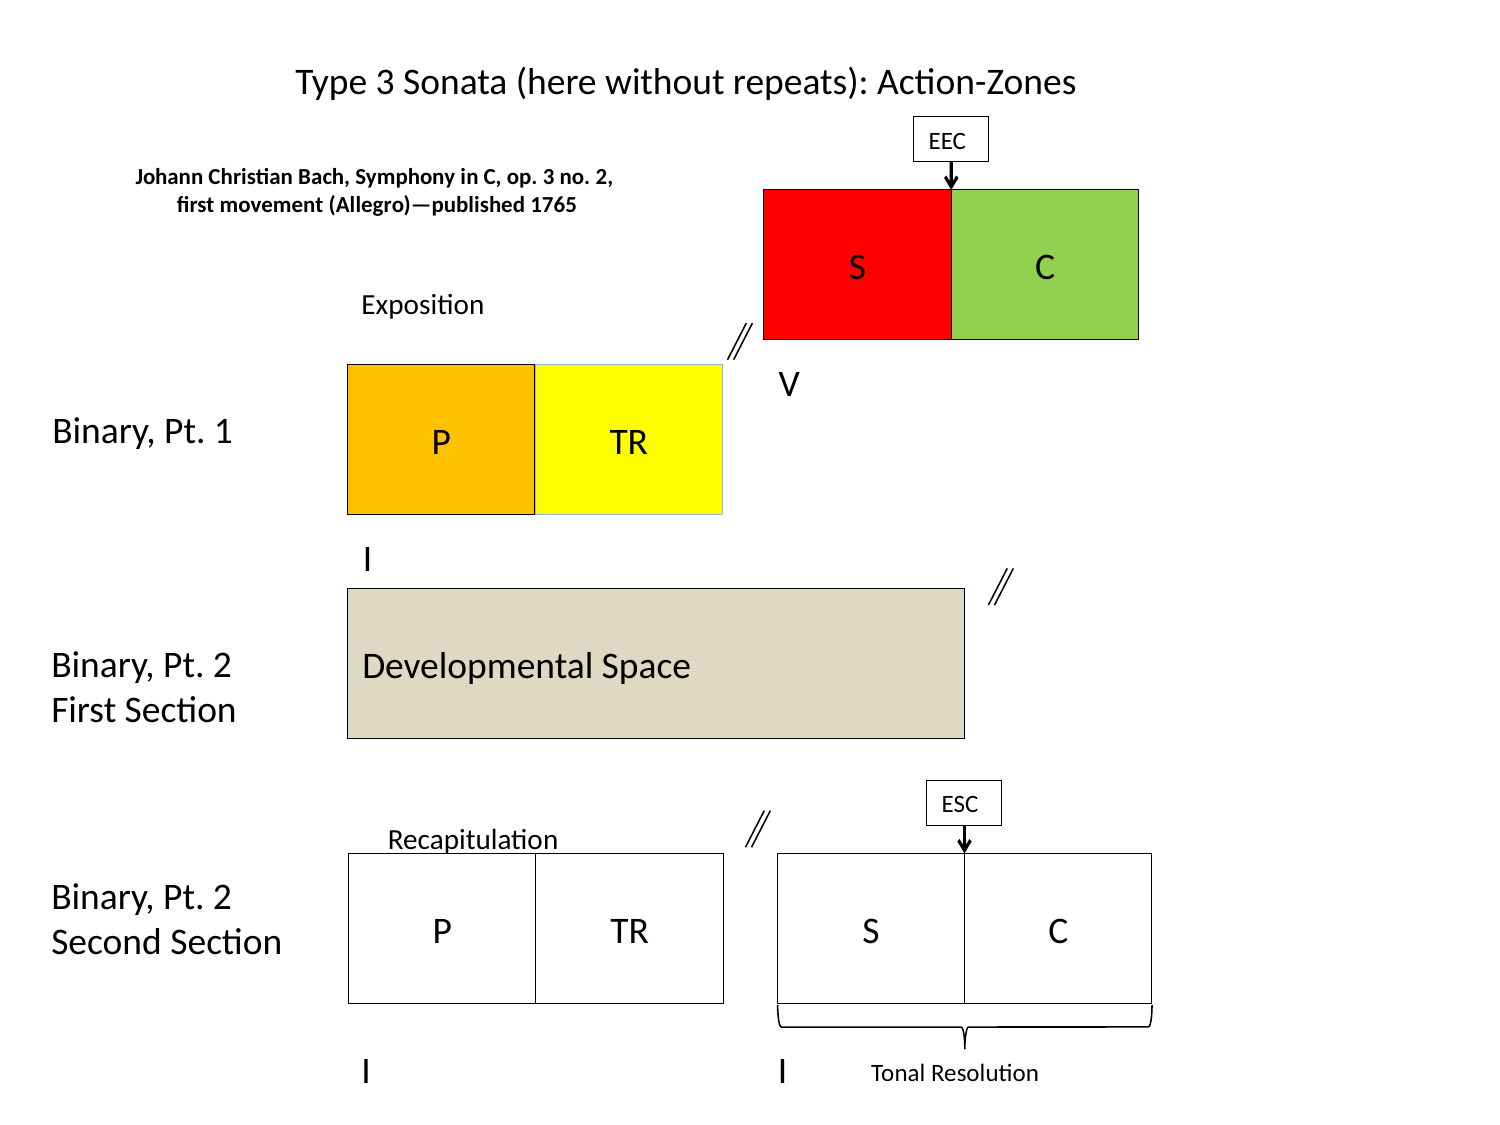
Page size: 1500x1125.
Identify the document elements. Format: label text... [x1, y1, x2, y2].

text_box Binary, Pt. 2 Second Section [36, 864, 320, 970]
text_box P [347, 364, 535, 515]
text_box Binary, Pt. 1 [37, 398, 250, 459]
text_box [776, 1005, 1153, 1048]
text_box V [763, 351, 819, 411]
text_box ESC [926, 780, 1002, 826]
text_box Binary, Pt. 2 First Section [36, 633, 269, 738]
text_box Recapitulation [373, 813, 579, 864]
text_box TR [535, 853, 724, 1004]
text_box Developmental Space [347, 588, 965, 739]
text_box C [964, 853, 1152, 1004]
text_box I [348, 526, 404, 586]
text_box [727, 322, 732, 360]
text_box C [951, 189, 1139, 340]
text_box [733, 322, 753, 360]
text_box S [777, 853, 964, 1004]
text_box S [763, 189, 951, 340]
text_box Exposition [346, 278, 504, 328]
text_box P [348, 853, 535, 1004]
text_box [751, 810, 771, 848]
text_box EEC [913, 116, 989, 162]
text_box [745, 810, 750, 848]
text_box Type 3 Sonata (here without repeats): Action-Zones [280, 49, 1237, 110]
text_box TR [535, 364, 723, 515]
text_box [994, 568, 1014, 606]
text_box Tonal Resolution [856, 1048, 1063, 1094]
text_box I I [346, 1038, 1152, 1099]
text_box Johann Christian Bach, Symphony in C, op. 3 no. 2, first movement (Allegro)—published 1765 [68, 154, 681, 225]
